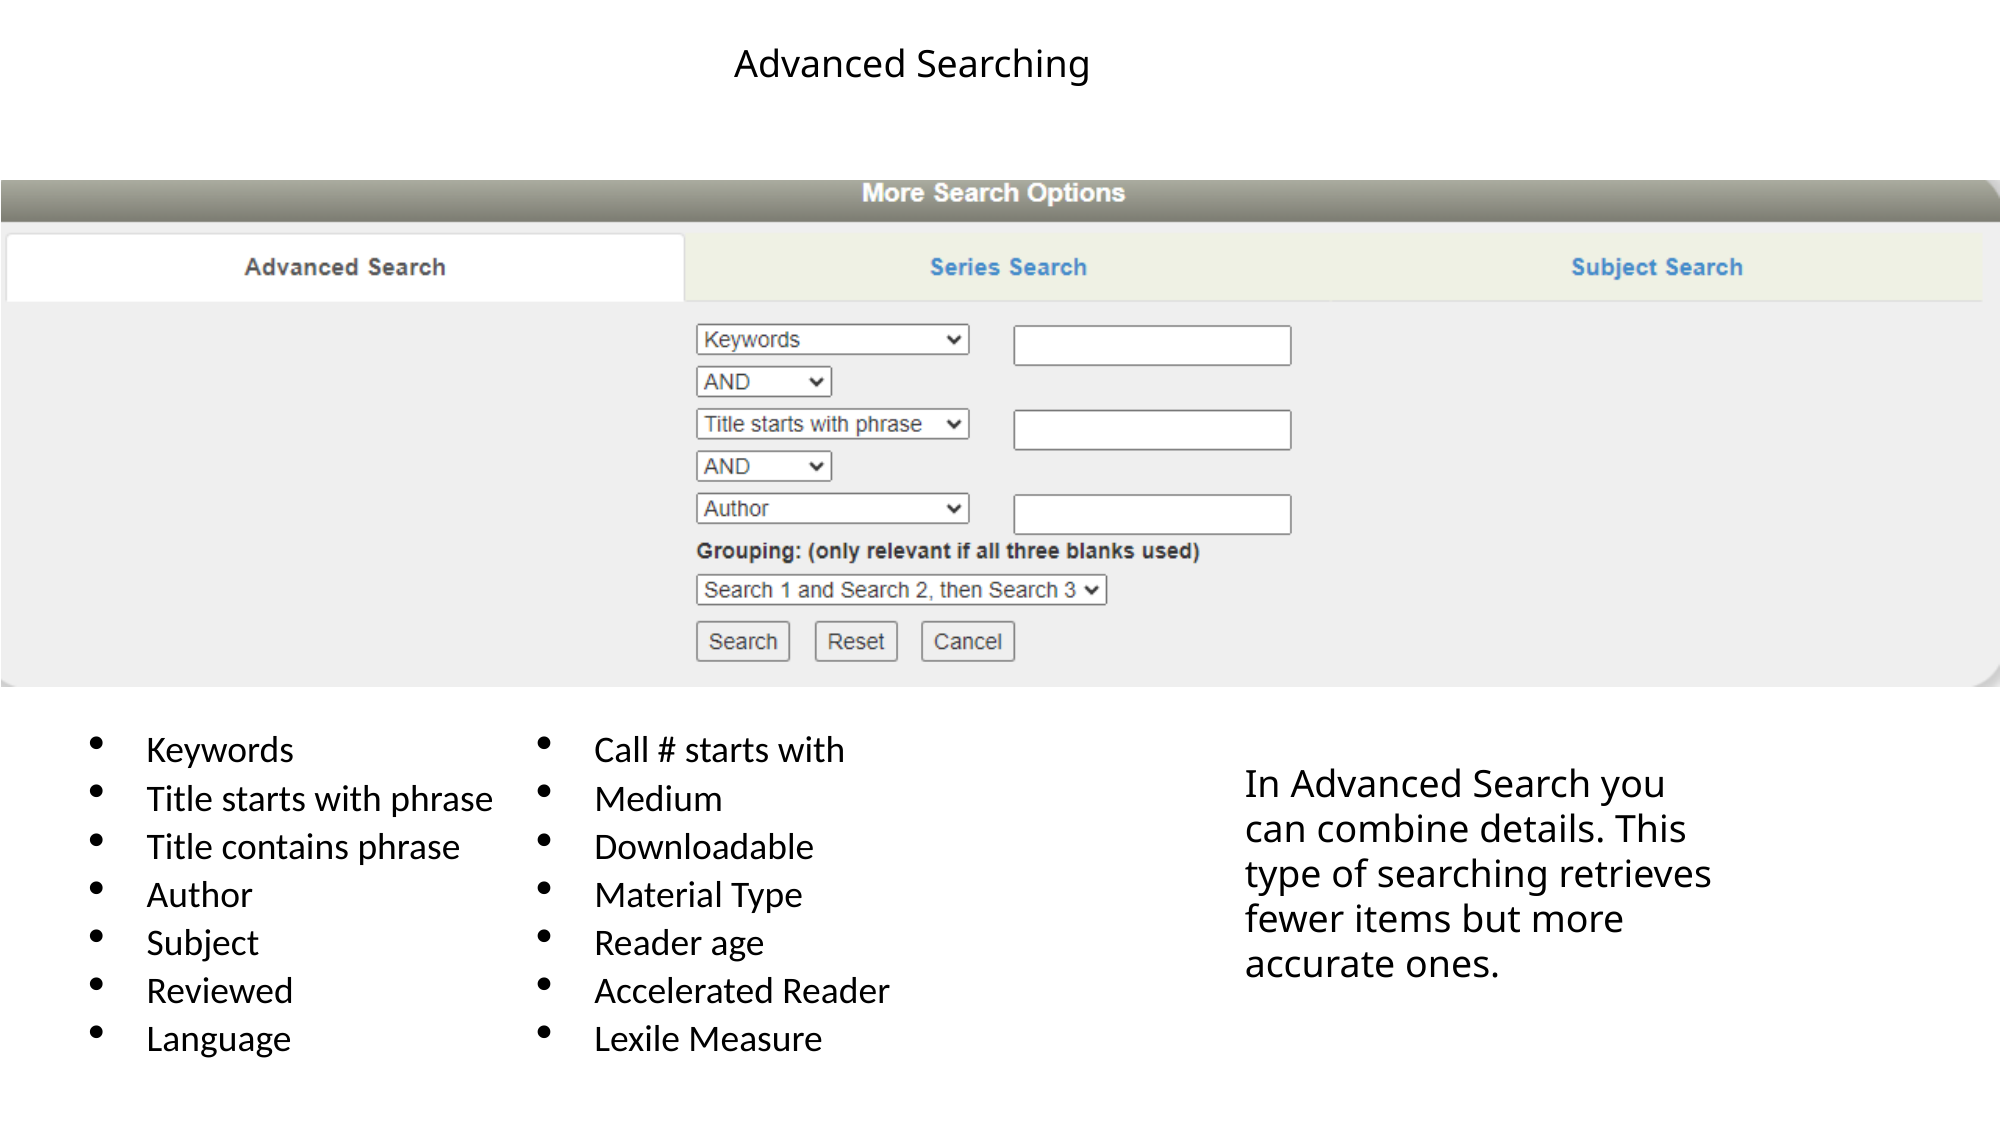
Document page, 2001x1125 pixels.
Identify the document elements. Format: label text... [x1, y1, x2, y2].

text_box Call # starts with Medium Downloadable Material Type Reader age Accelerated Reader Lexile Measure [523, 714, 1524, 1067]
text_box Keywords Title starts with phrase Title contains phrase Author Subject Reviewed Language [75, 714, 523, 1067]
text_box Advanced Searching [401, 32, 1424, 92]
picture [1, 179, 2000, 687]
text_box In Advanced Search you can combine details. This type of searching retrieves fewer items but more accurate ones. [1229, 752, 1736, 992]
